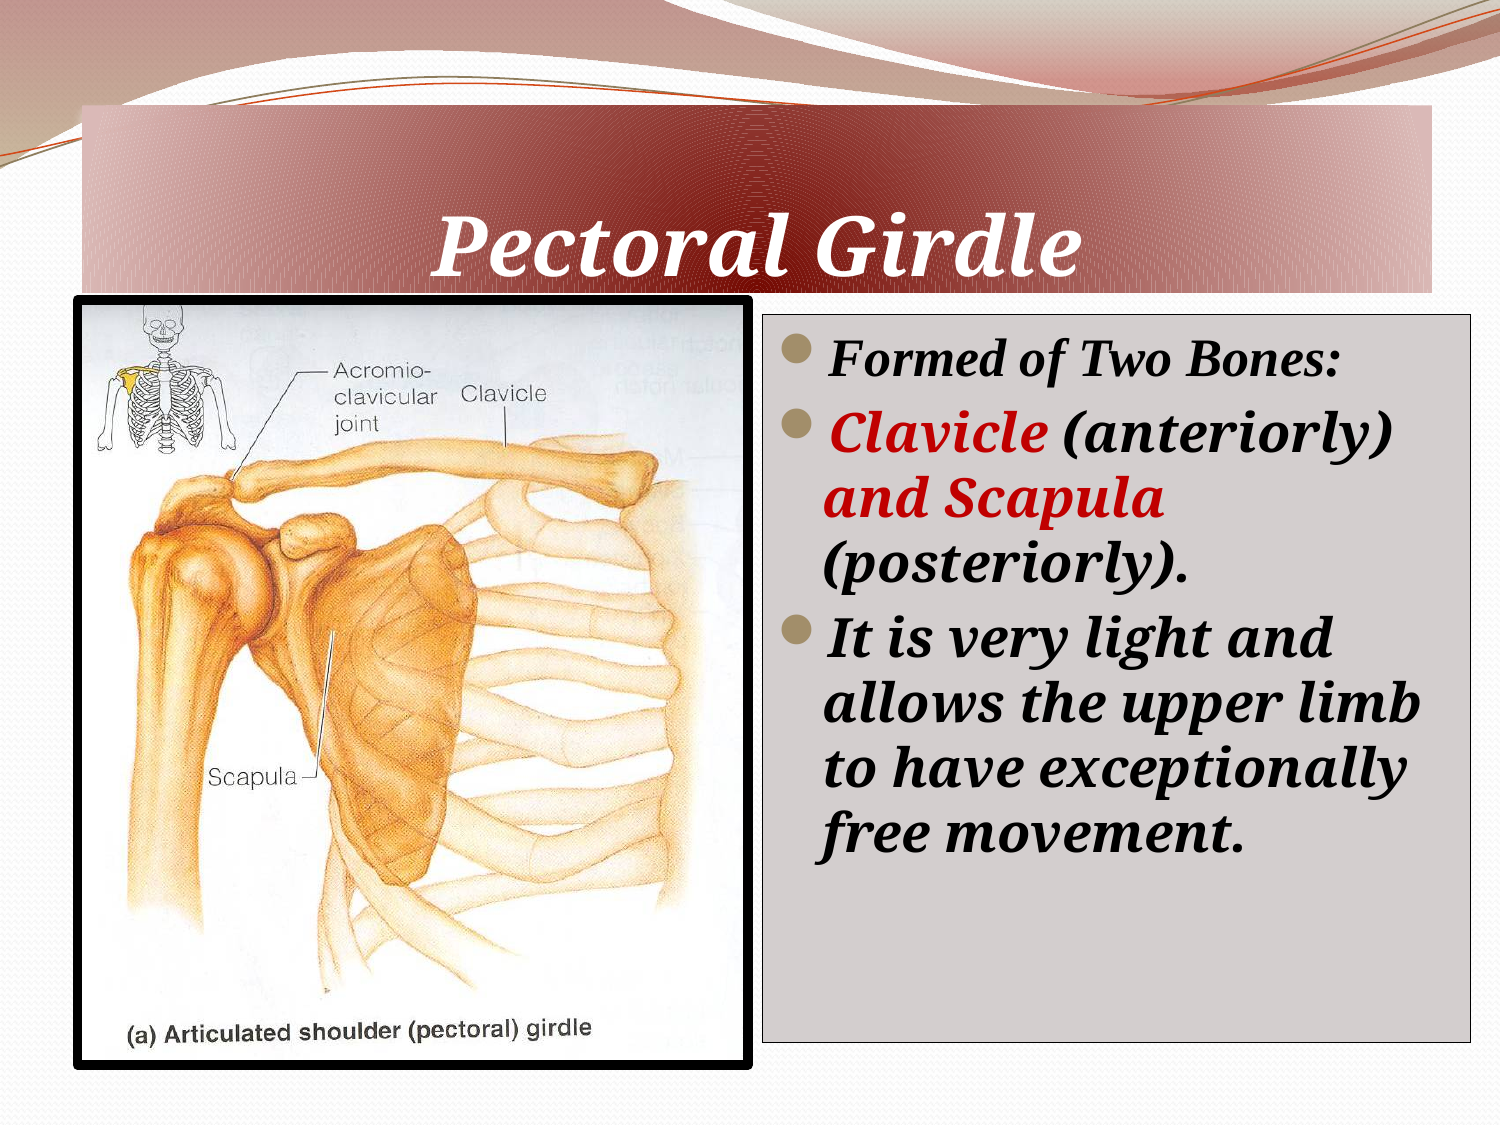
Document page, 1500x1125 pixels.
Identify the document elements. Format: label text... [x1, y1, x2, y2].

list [81, 304, 744, 1061]
title Pectoral Girdle [82, 105, 1432, 293]
list Formed of Two Bones: Clavicle (anteriorly) and Scapula (posteriorly). It is very light and allows the upper limb to have exceptionally free movement. [762, 314, 1471, 1043]
